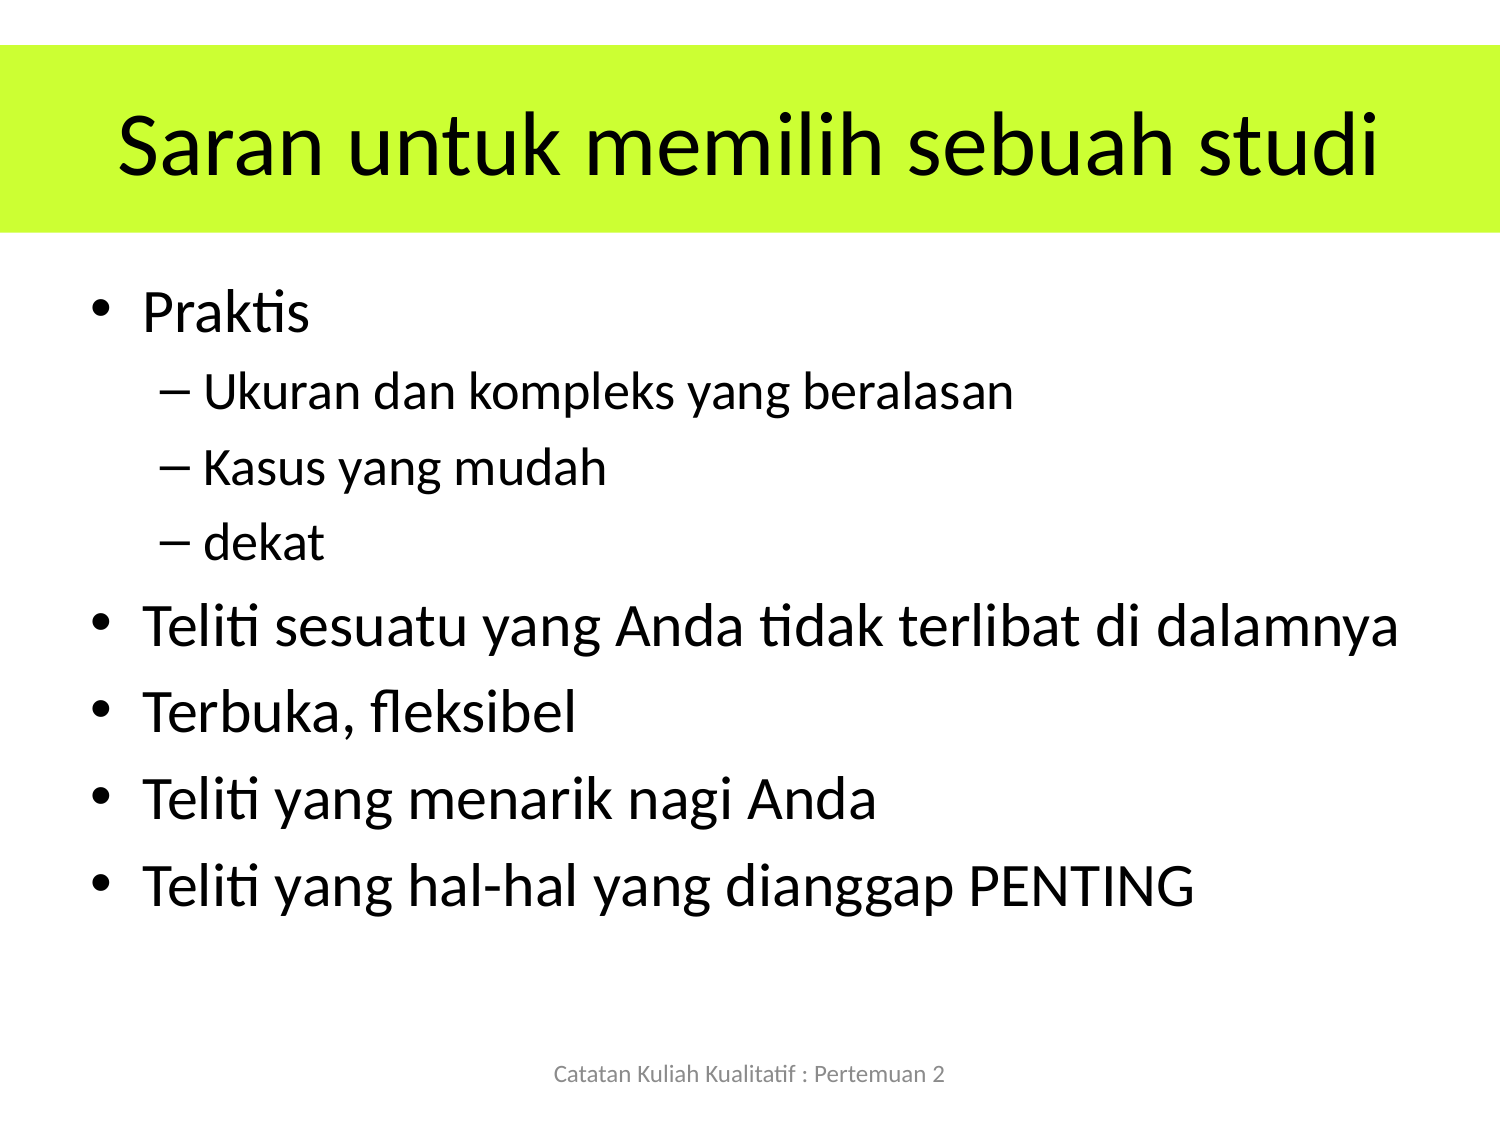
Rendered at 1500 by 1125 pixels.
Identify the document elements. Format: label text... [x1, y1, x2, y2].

title Saran untuk memilih sebuah studi [0, 45, 1500, 233]
list Praktis Ukuran dan kompleks yang beralasan Kasus yang mudah dekat Teliti sesuatu yang Anda tidak terlibat di dalamnya Terbuka, fleksibel Teliti yang menarik nagi Anda Teliti yang hal-hal yang dianggap PENTING [75, 262, 1425, 1005]
footer Catatan Kuliah Kualitatif : Pertemuan 2 [512, 1042, 988, 1103]
